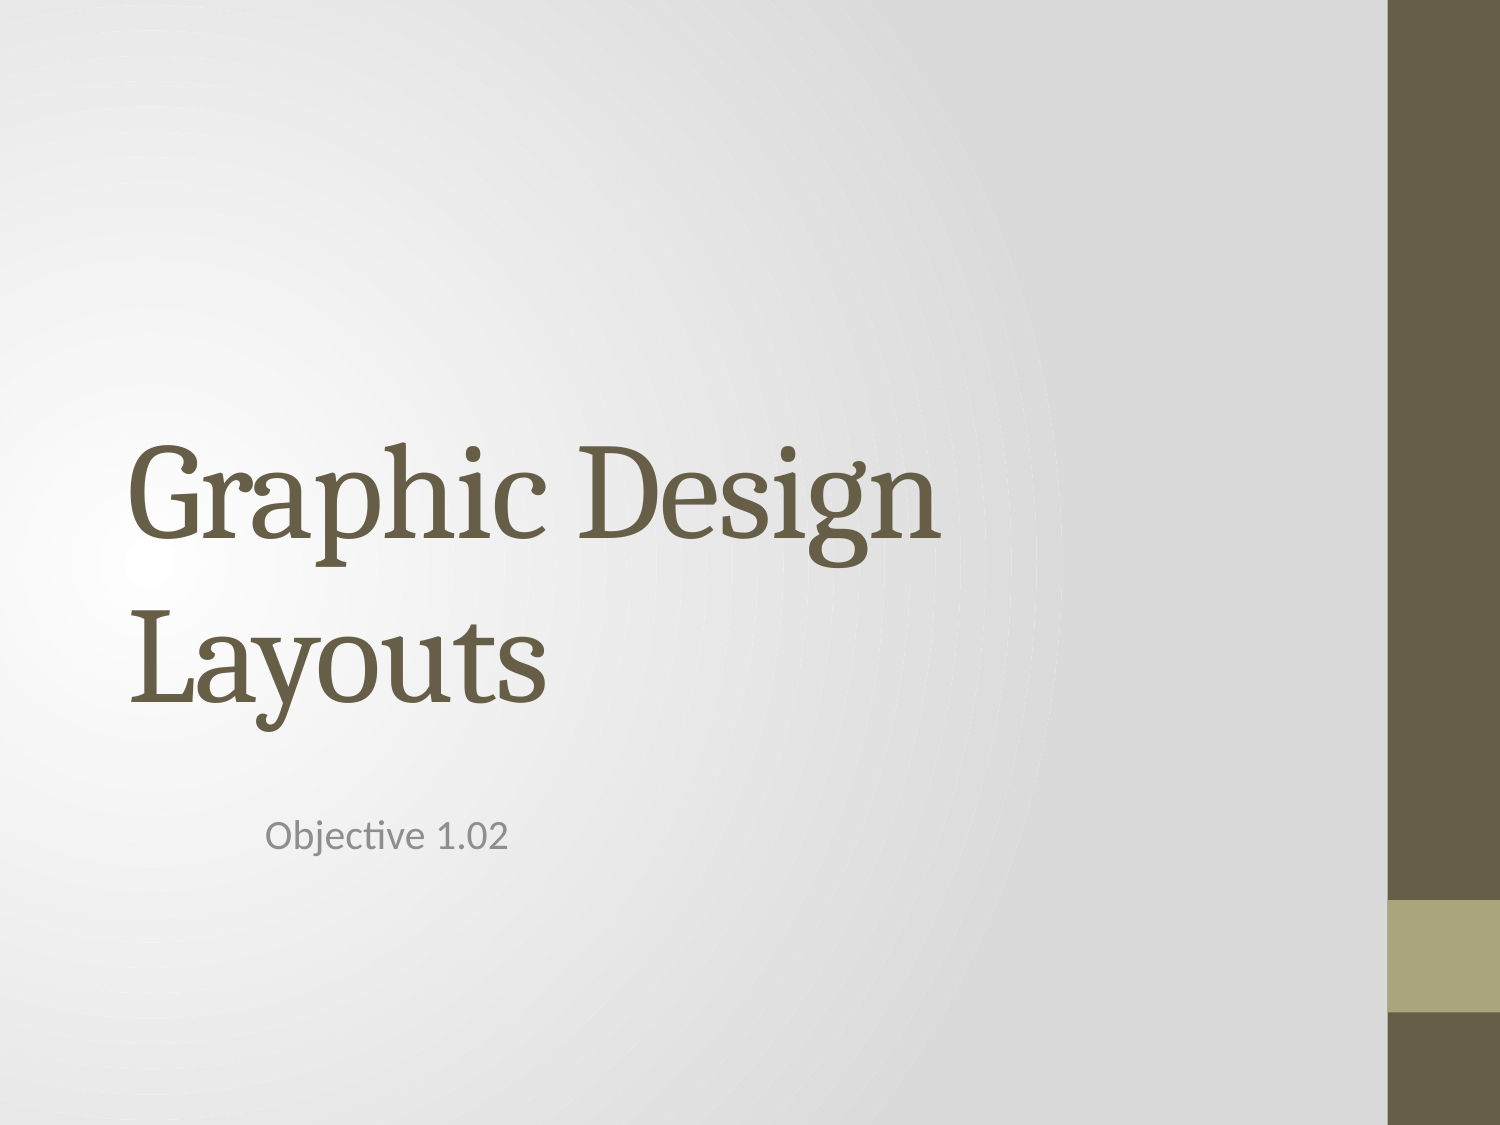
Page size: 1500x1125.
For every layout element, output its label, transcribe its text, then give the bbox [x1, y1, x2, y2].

title Graphic Design Layouts [112, 312, 1350, 738]
subtitle Objective 1.02 [249, 800, 1300, 963]
